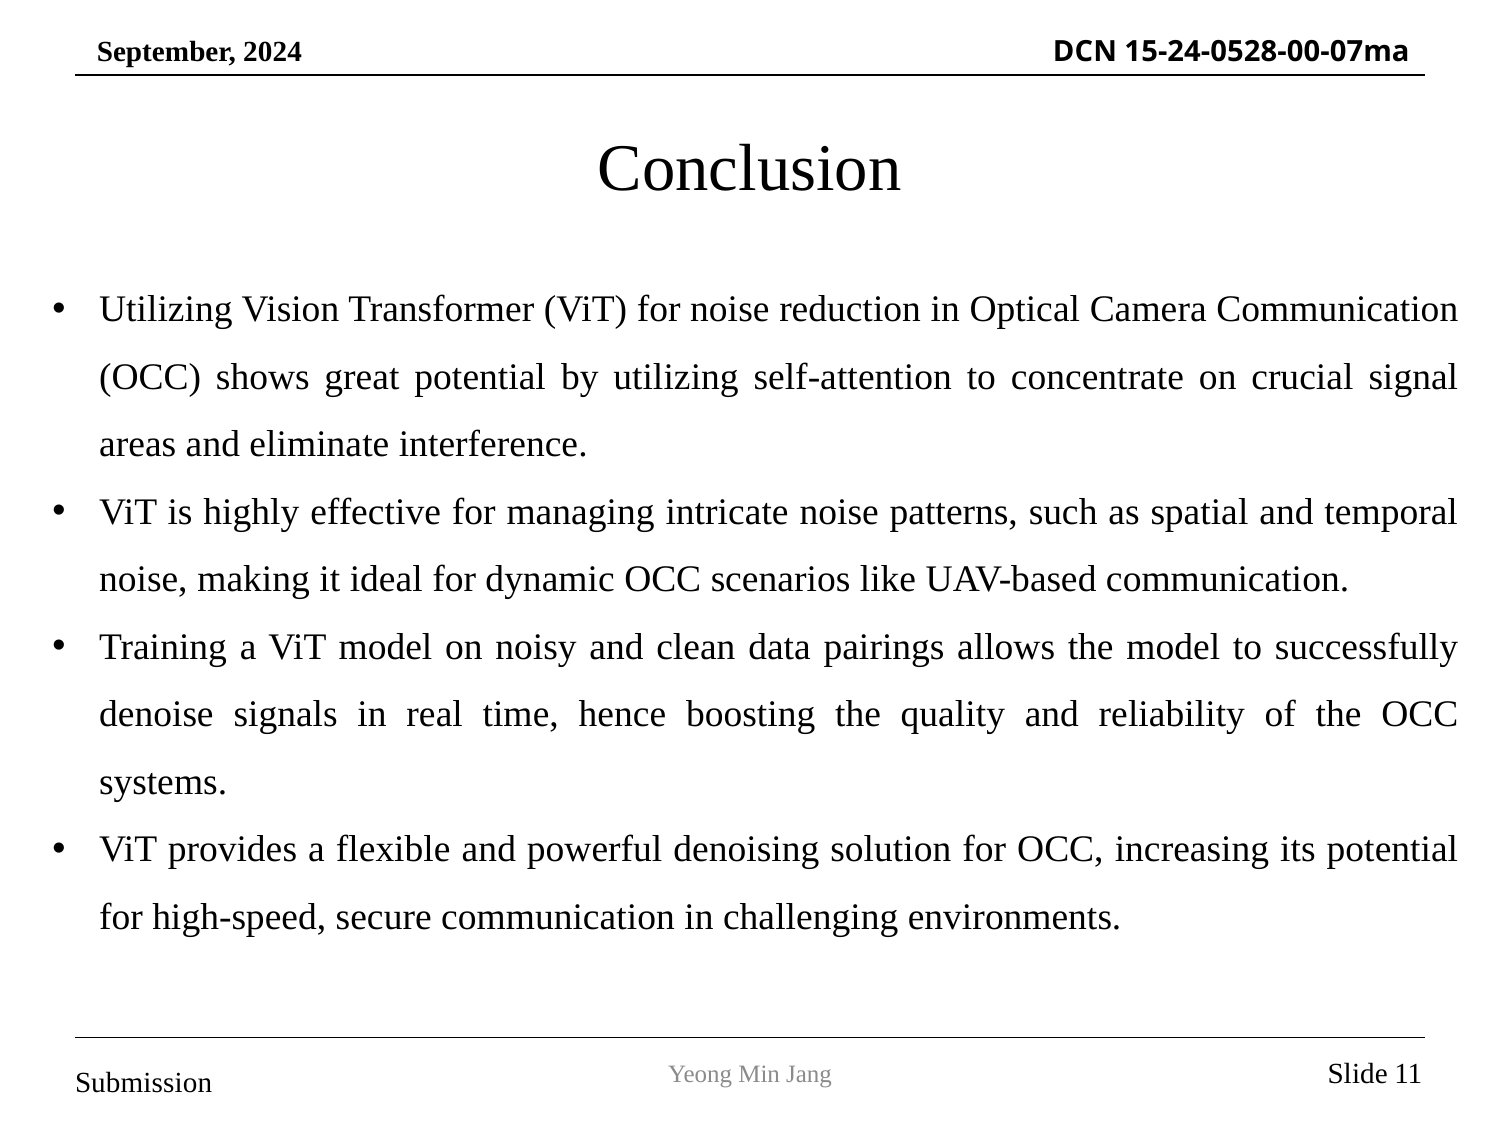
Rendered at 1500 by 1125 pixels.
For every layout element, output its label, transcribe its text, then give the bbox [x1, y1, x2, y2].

text_box Utilizing Vision Transformer (ViT) for noise reduction in Optical Camera Communication (OCC) shows great potential by utilizing self-attention to concentrate on crucial signal areas and eliminate interference. ViT is highly effective for managing intricate noise patterns, such as spatial and temporal noise, making it ideal for dynamic OCC scenarios like UAV-based communication. Training a ViT model on noisy and clean data pairings allows the model to successfully denoise signals in real time, hence boosting the quality and reliability of the OCC systems. ViT provides a flexible and powerful denoising solution for OCC, increasing its potential for high-speed, secure communication in challenging environments. [37, 254, 1475, 945]
text_box Conclusion [582, 116, 918, 212]
